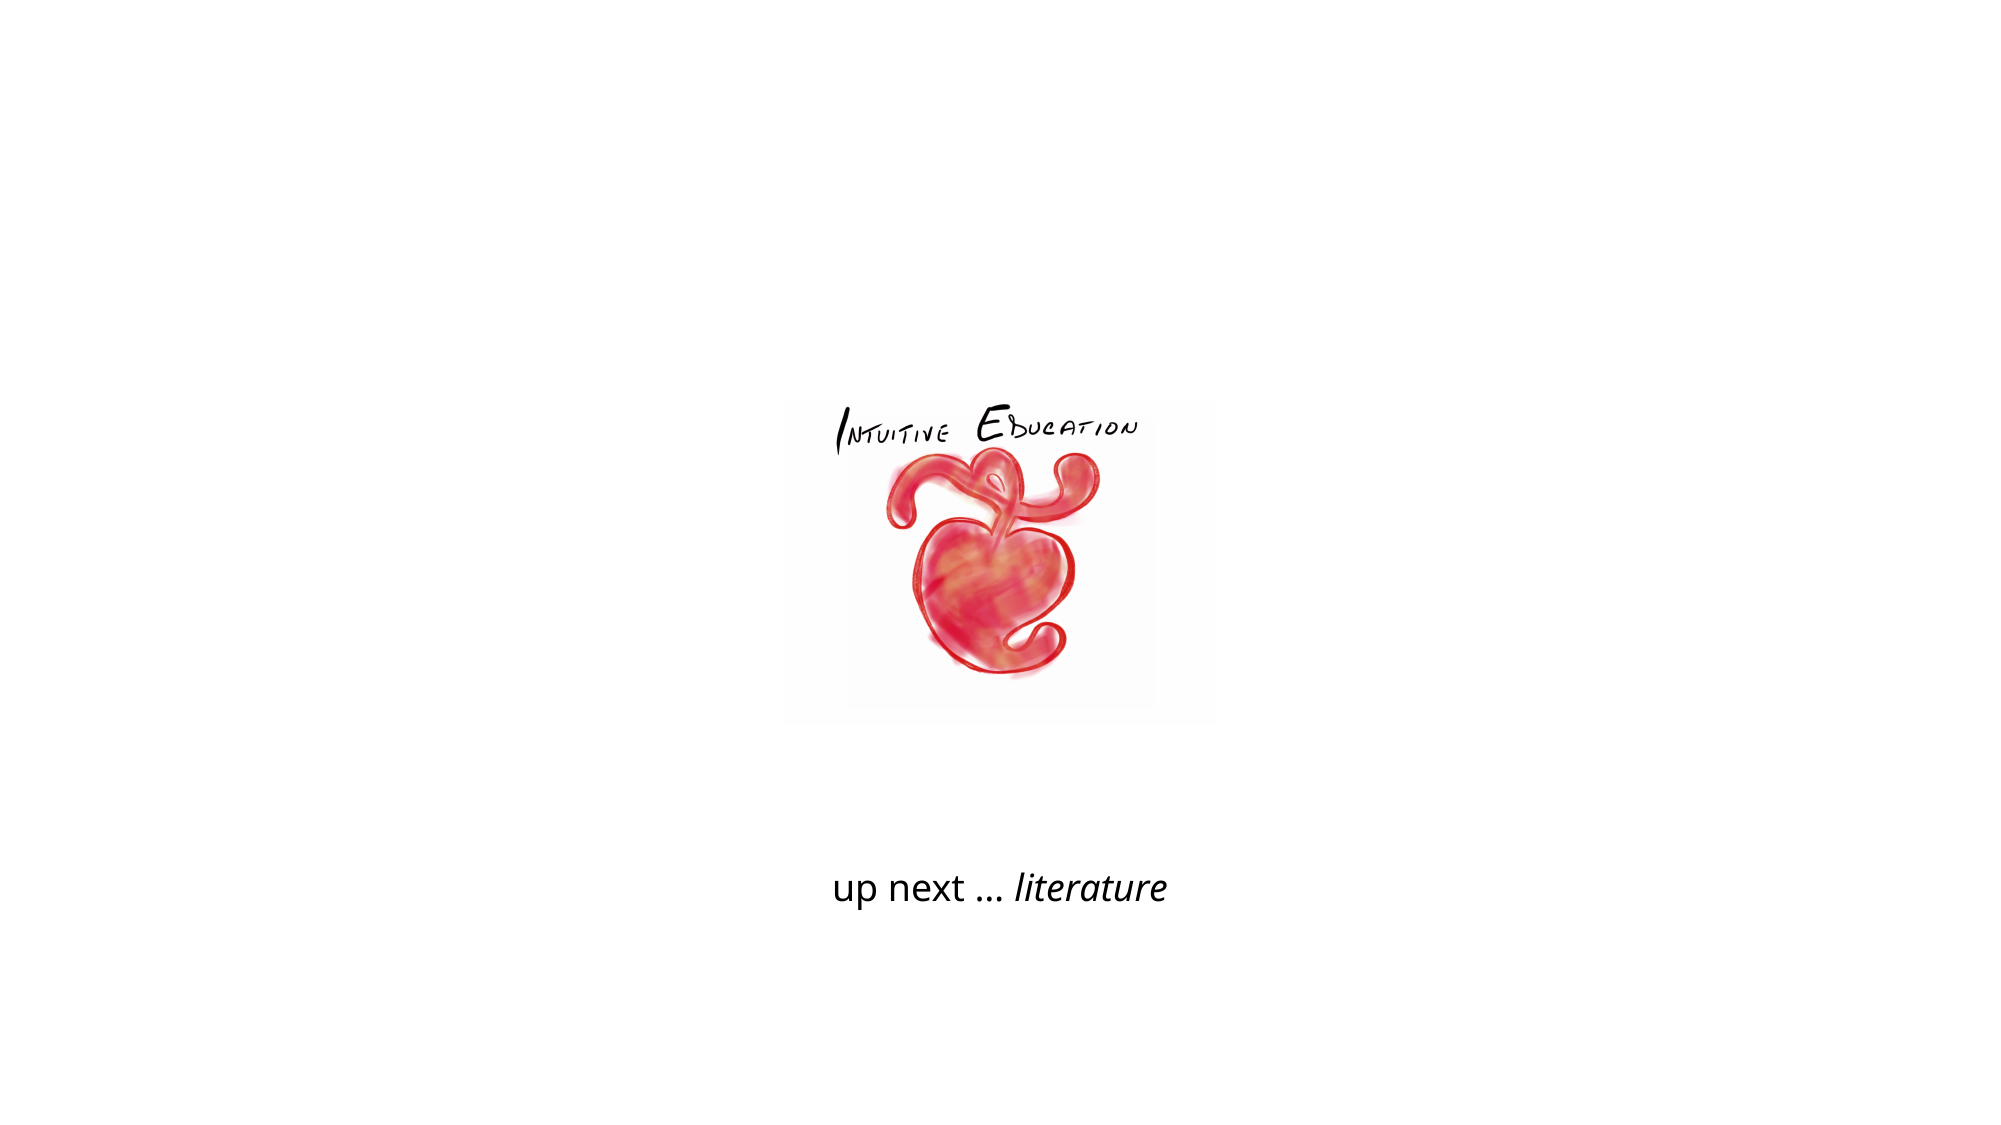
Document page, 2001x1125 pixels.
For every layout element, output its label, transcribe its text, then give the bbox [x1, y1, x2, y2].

picture [784, 400, 1216, 725]
text_box up next … literature [0, 856, 2000, 917]
